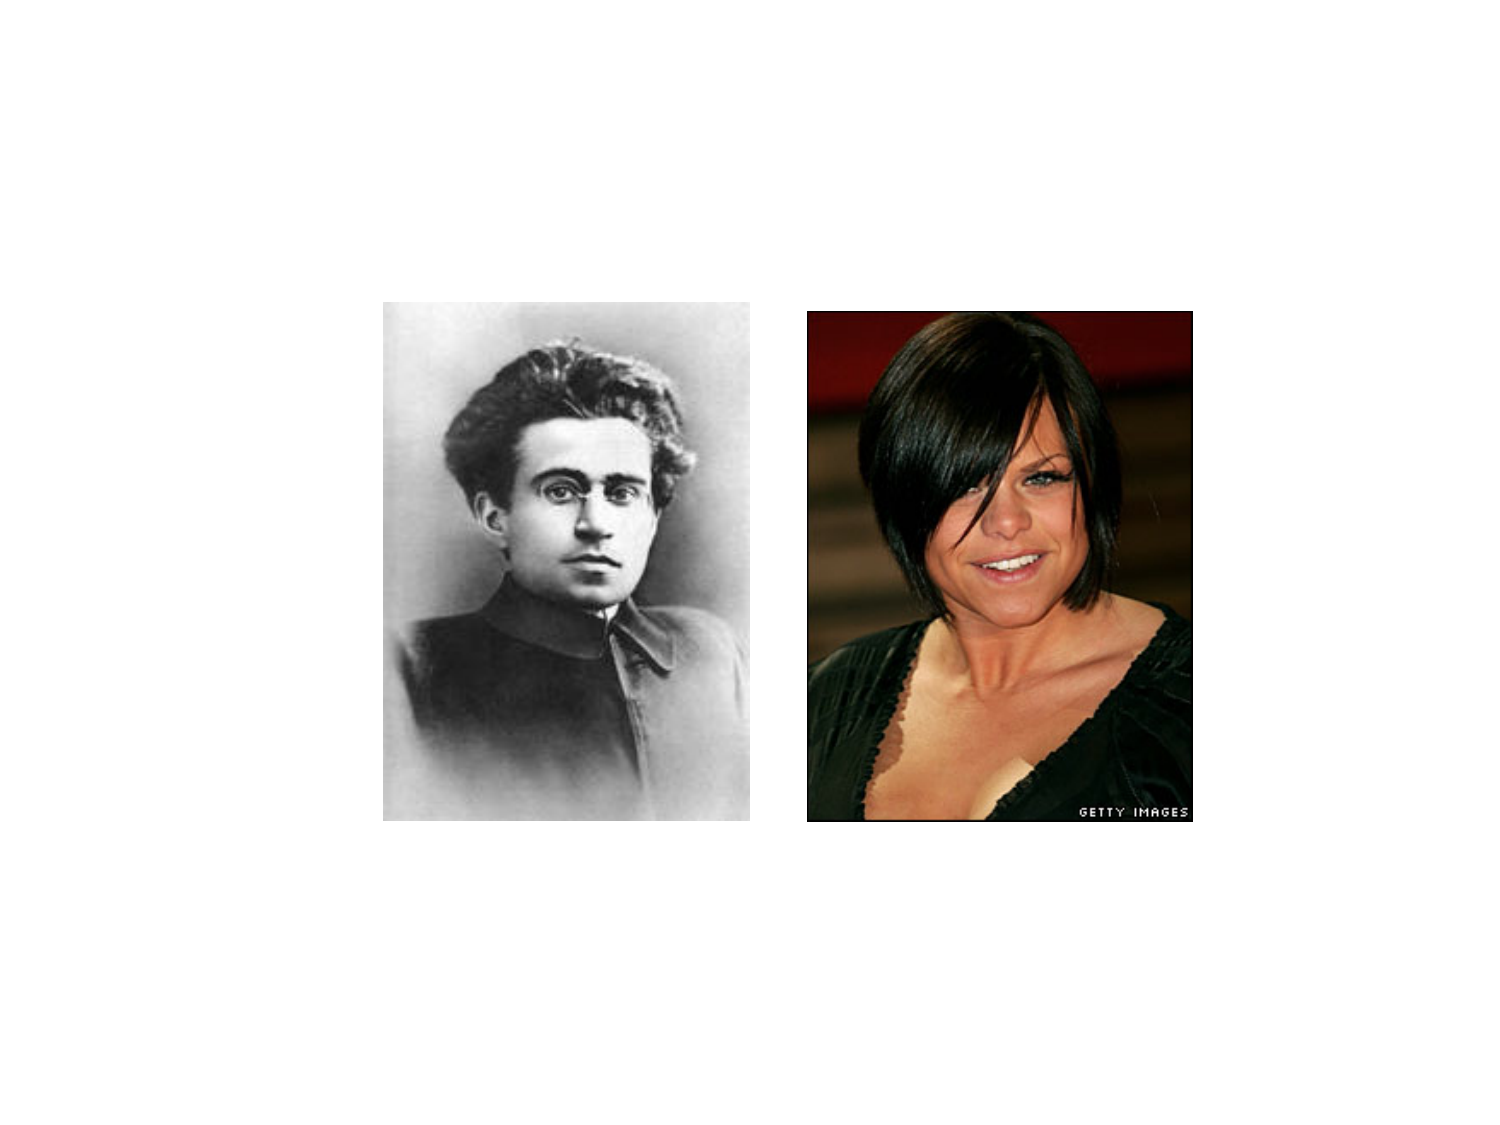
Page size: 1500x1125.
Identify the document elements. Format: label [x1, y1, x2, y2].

picture [807, 311, 1193, 823]
picture [383, 301, 751, 821]
